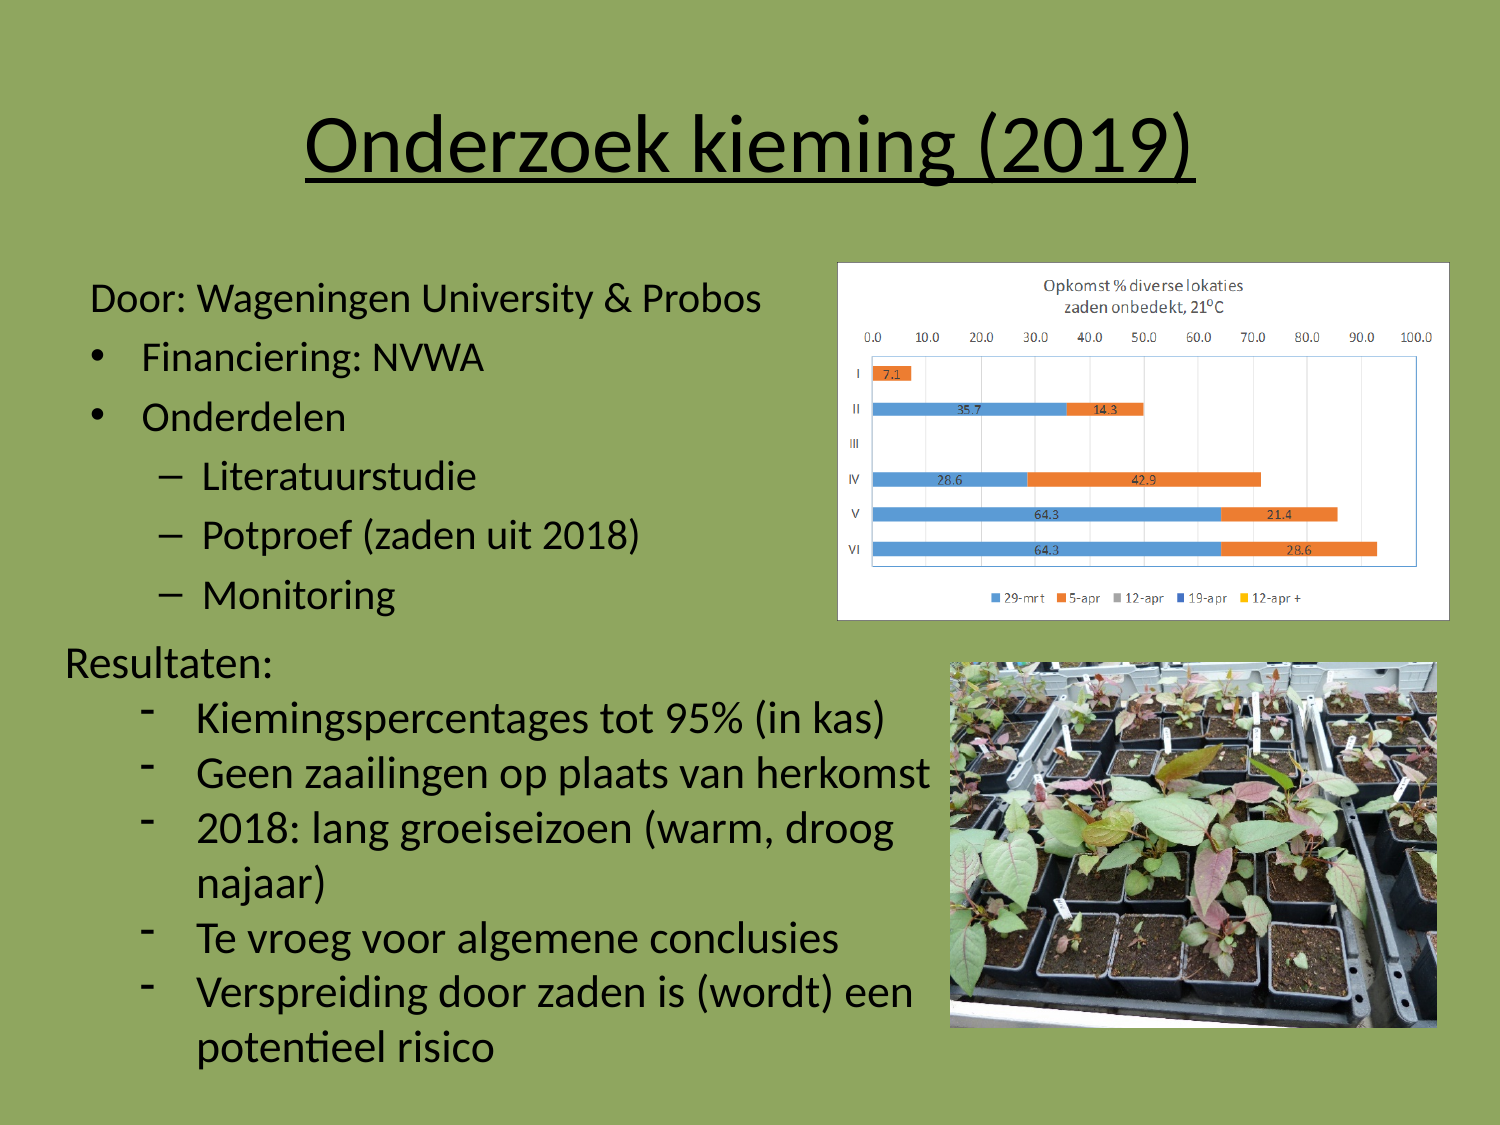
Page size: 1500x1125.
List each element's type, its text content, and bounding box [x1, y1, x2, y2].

title Onderzoek kieming (2019) [75, 45, 1425, 233]
list Door: Wageningen University & Probos Financiering: NVWA Onderdelen Literatuurstudie Potproef (zaden uit 2018) Monitoring [75, 262, 835, 624]
picture [949, 662, 1438, 1028]
text_box Resultaten: Kiemingspercentages tot 95% (in kas) Geen zaailingen op plaats van herkomst 2018: lang groeiseizoen (warm, droog najaar) Te vroeg voor algemene conclusies Verspreiding door zaden is (wordt) een potentieel risico [49, 624, 948, 1125]
picture [837, 262, 1451, 621]
